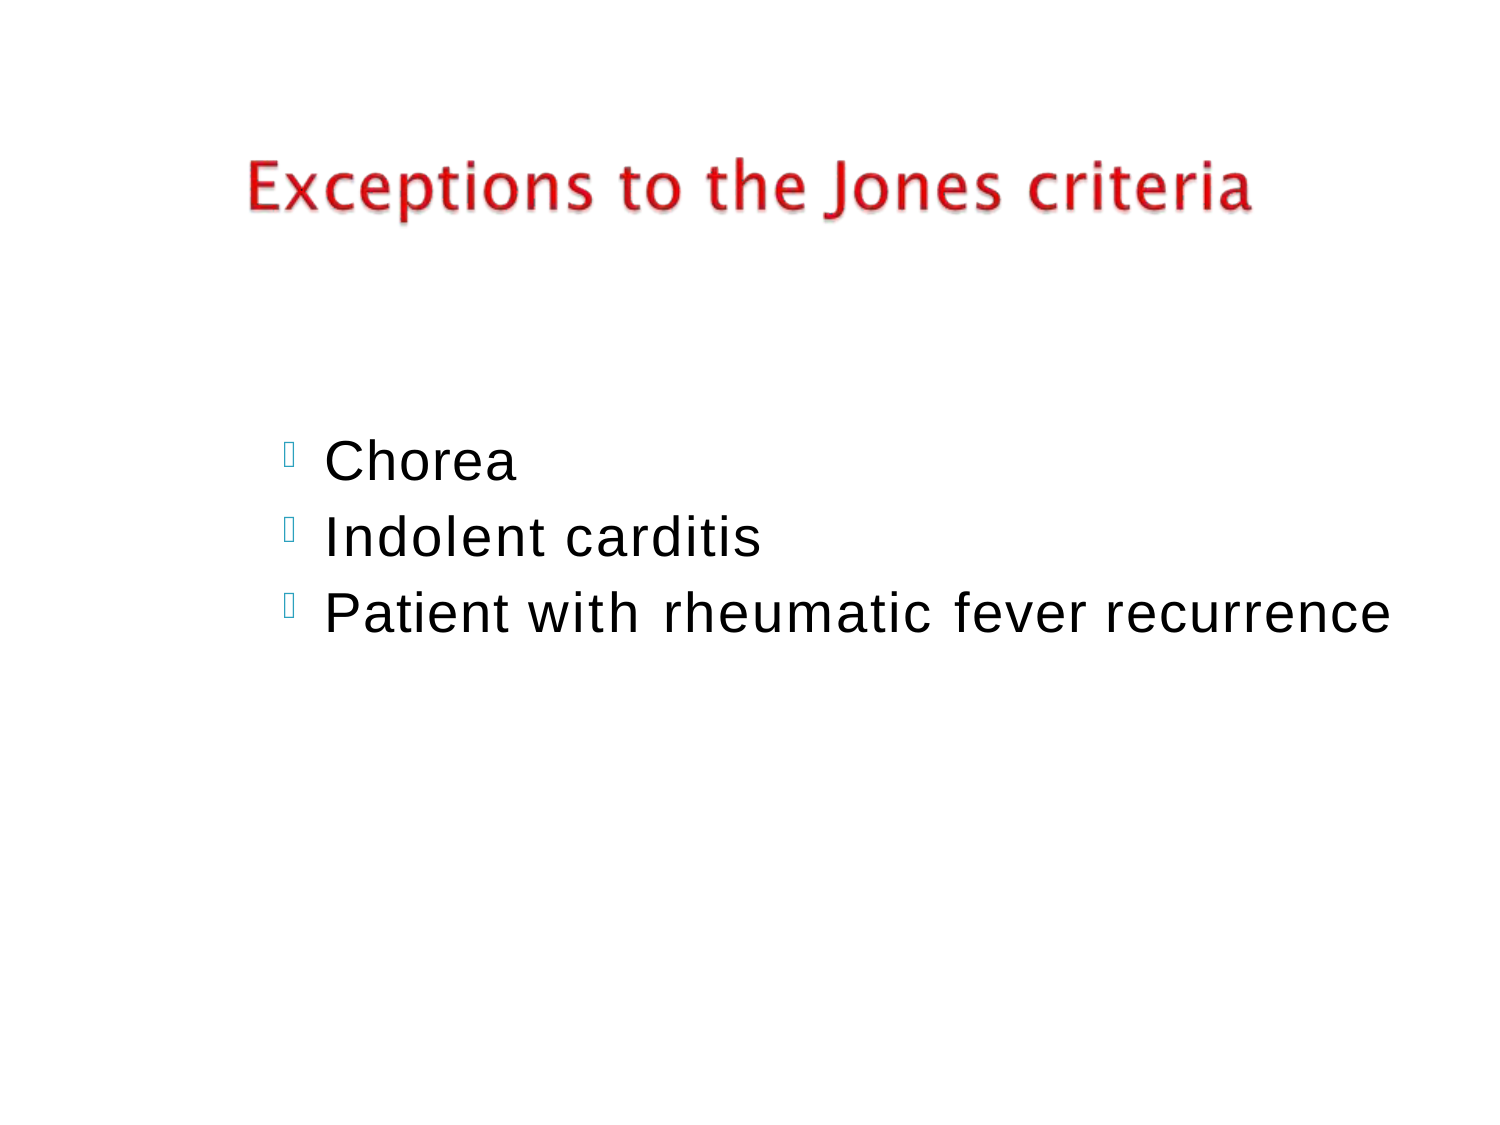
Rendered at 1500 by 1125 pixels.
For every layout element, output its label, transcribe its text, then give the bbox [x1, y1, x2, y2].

text_box [248, 156, 1255, 229]
text_box Chorea Indolent carditis Patient with rheumatic fever recurrence [280, 414, 1399, 644]
